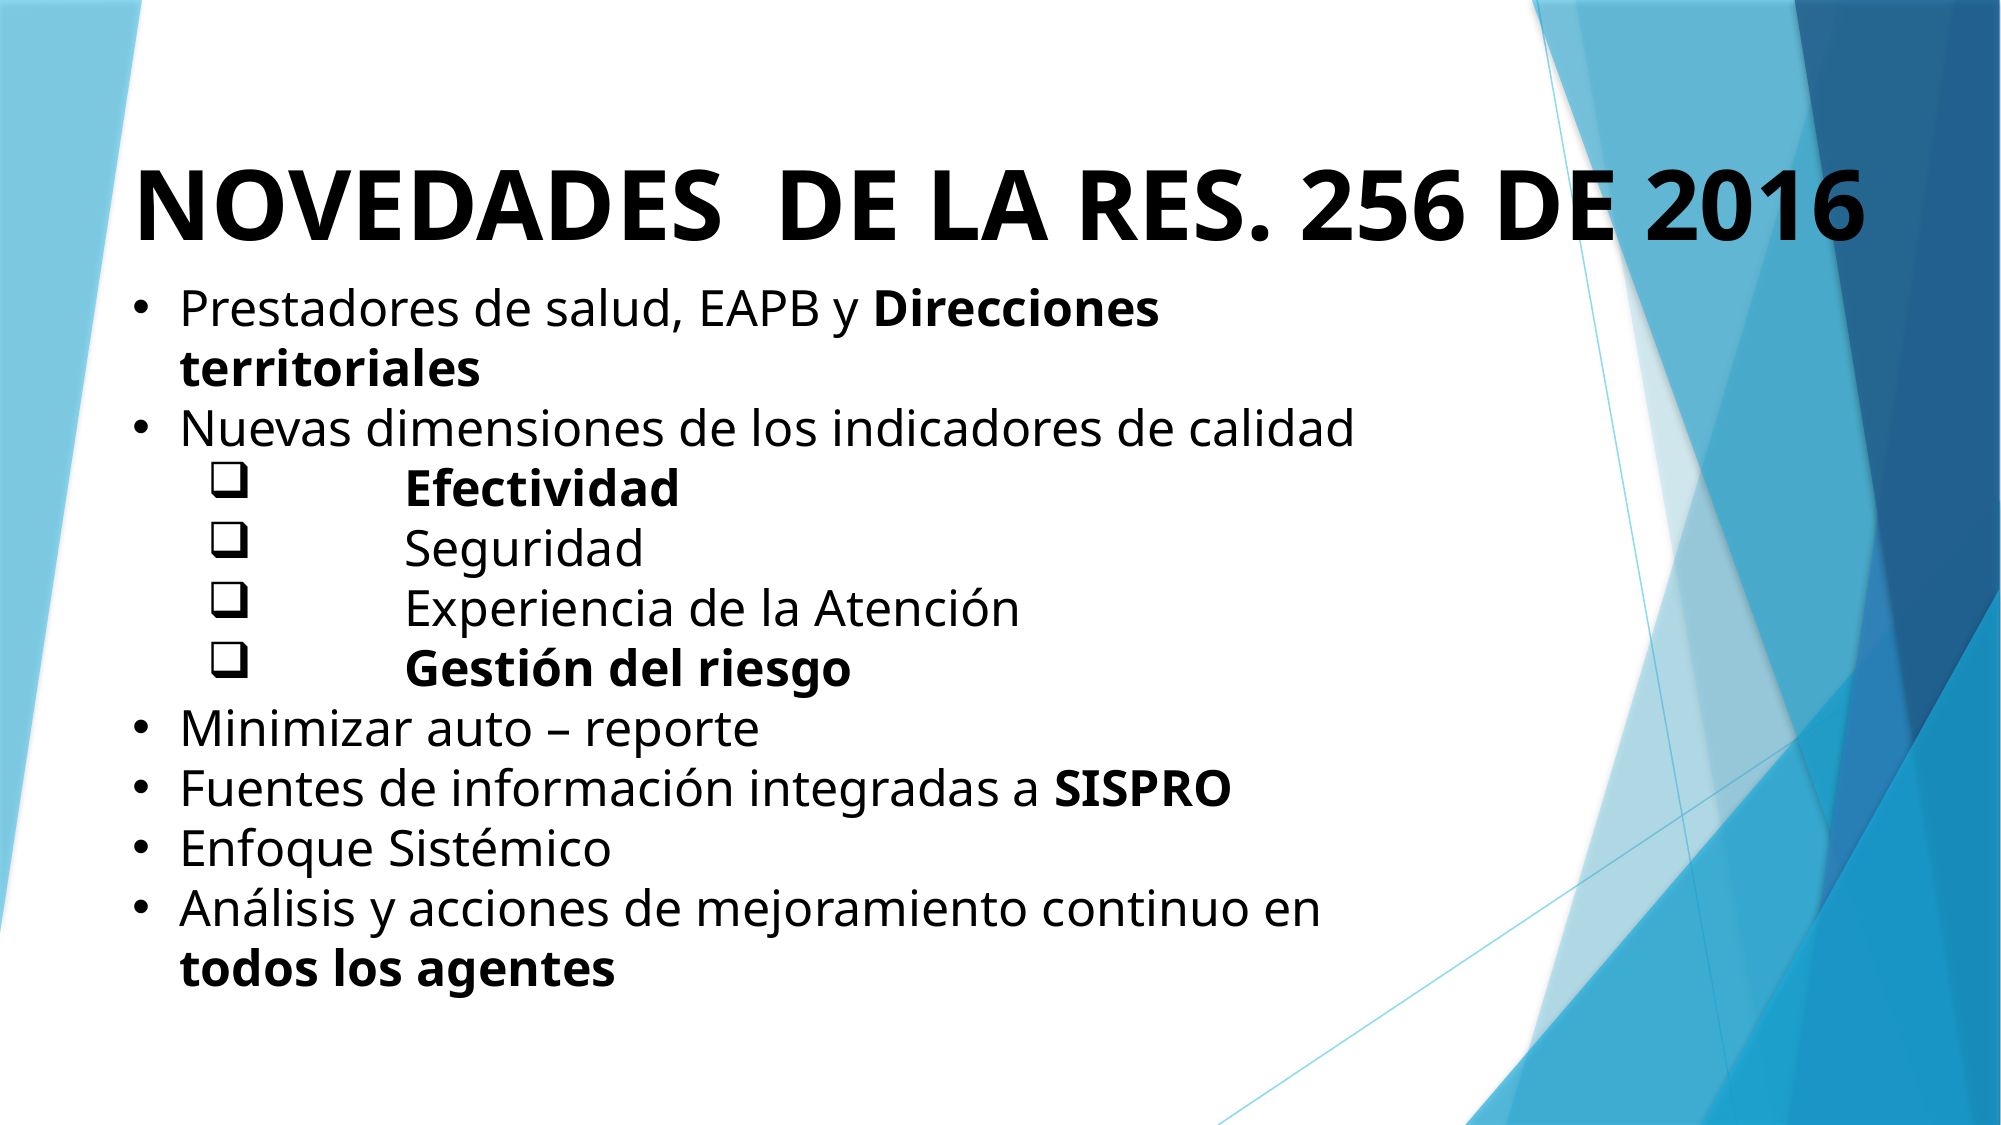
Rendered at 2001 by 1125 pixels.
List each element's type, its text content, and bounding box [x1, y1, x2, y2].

text_box Prestadores de salud, EAPB y Direcciones territoriales Nuevas dimensiones de los indicadores de calidad Efectividad Seguridad Experiencia de la Atención Gestión del riesgo Minimizar auto – reporte Fuentes de información integradas a SISPRO Enfoque Sistémico Análisis y acciones de mejoramiento continuo en todos los agentes [117, 269, 1414, 1004]
text_box NOVEDADES DE LA RES. 256 DE 2016 [78, 56, 1921, 270]
